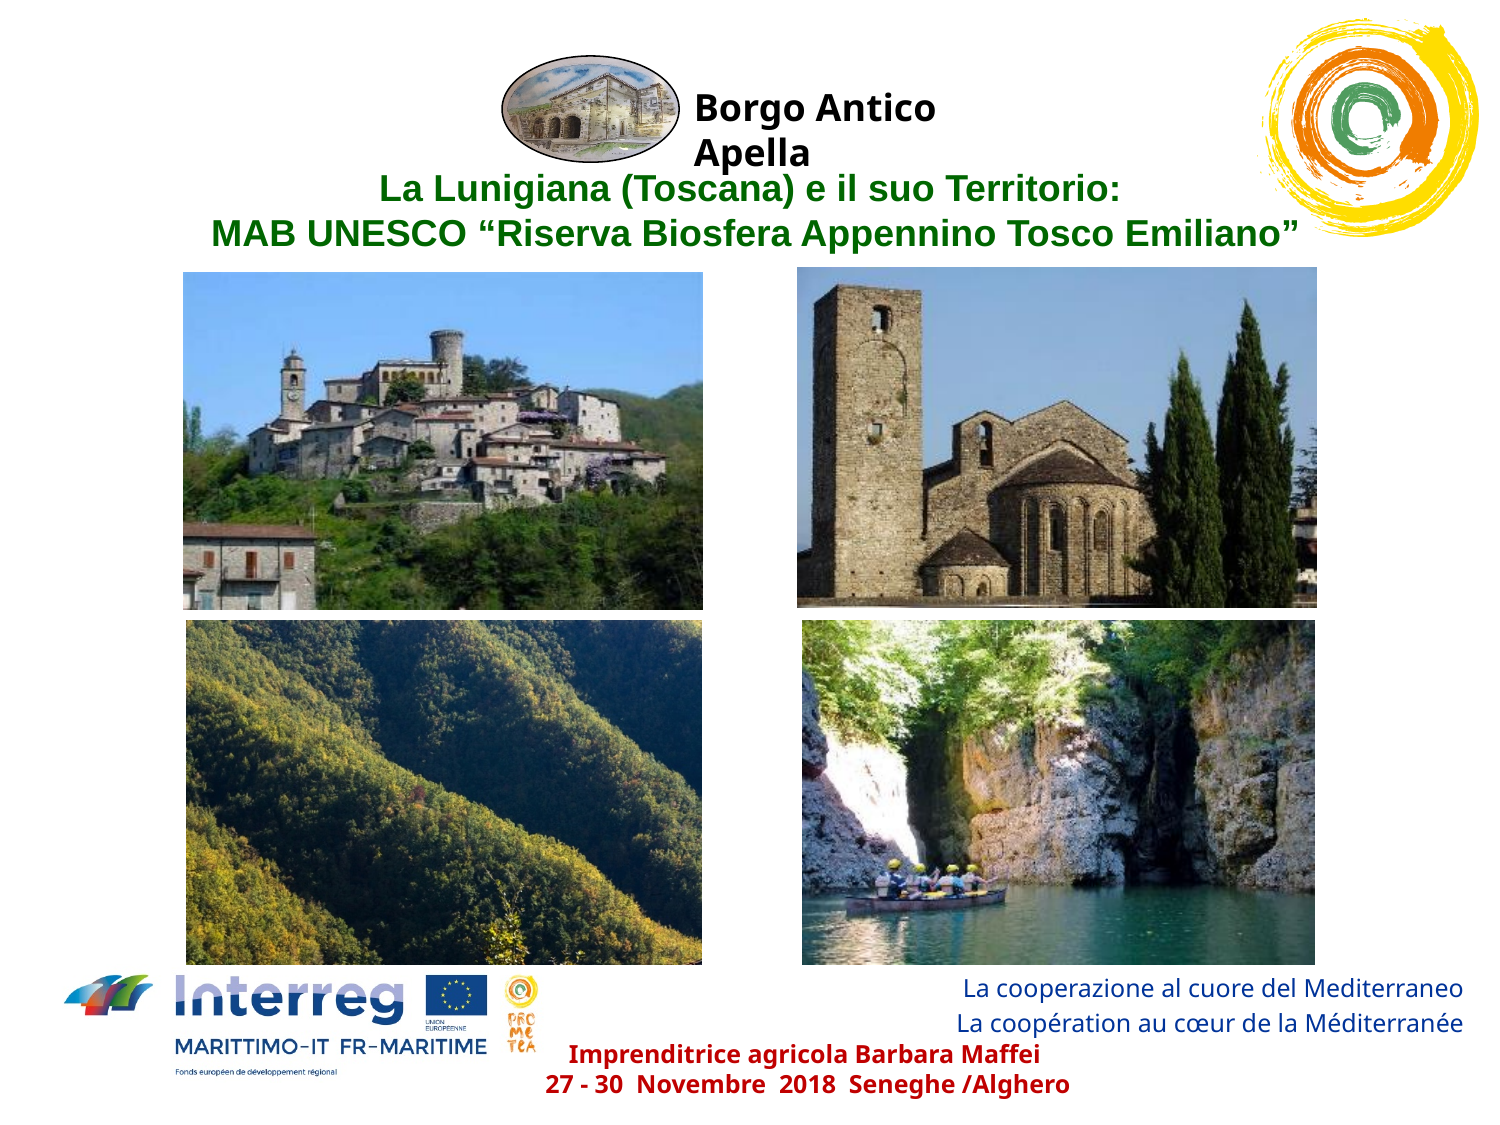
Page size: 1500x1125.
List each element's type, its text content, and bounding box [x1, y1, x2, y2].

picture [801, 620, 1315, 965]
text_box La Lunigiana (Toscana) e il suo Territorio: MAB UNESCO “Riserva Biosfera Appennino Tosco Emiliano” [53, 138, 1459, 279]
text_box [502, 55, 680, 163]
text_box La cooperazione al cuore del Mediterraneo La coopération au cœur de la Méditerranée [832, 965, 1480, 1058]
picture [1239, 0, 1500, 249]
picture [182, 272, 703, 610]
picture [51, 620, 702, 1083]
text_box Borgo Antico Apella [679, 76, 1034, 182]
footer Imprenditrice agricola Barbara Maffei 27 - 30 Novembre 2018 Seneghe /Alghero [524, 1042, 1093, 1094]
picture [796, 266, 1318, 608]
